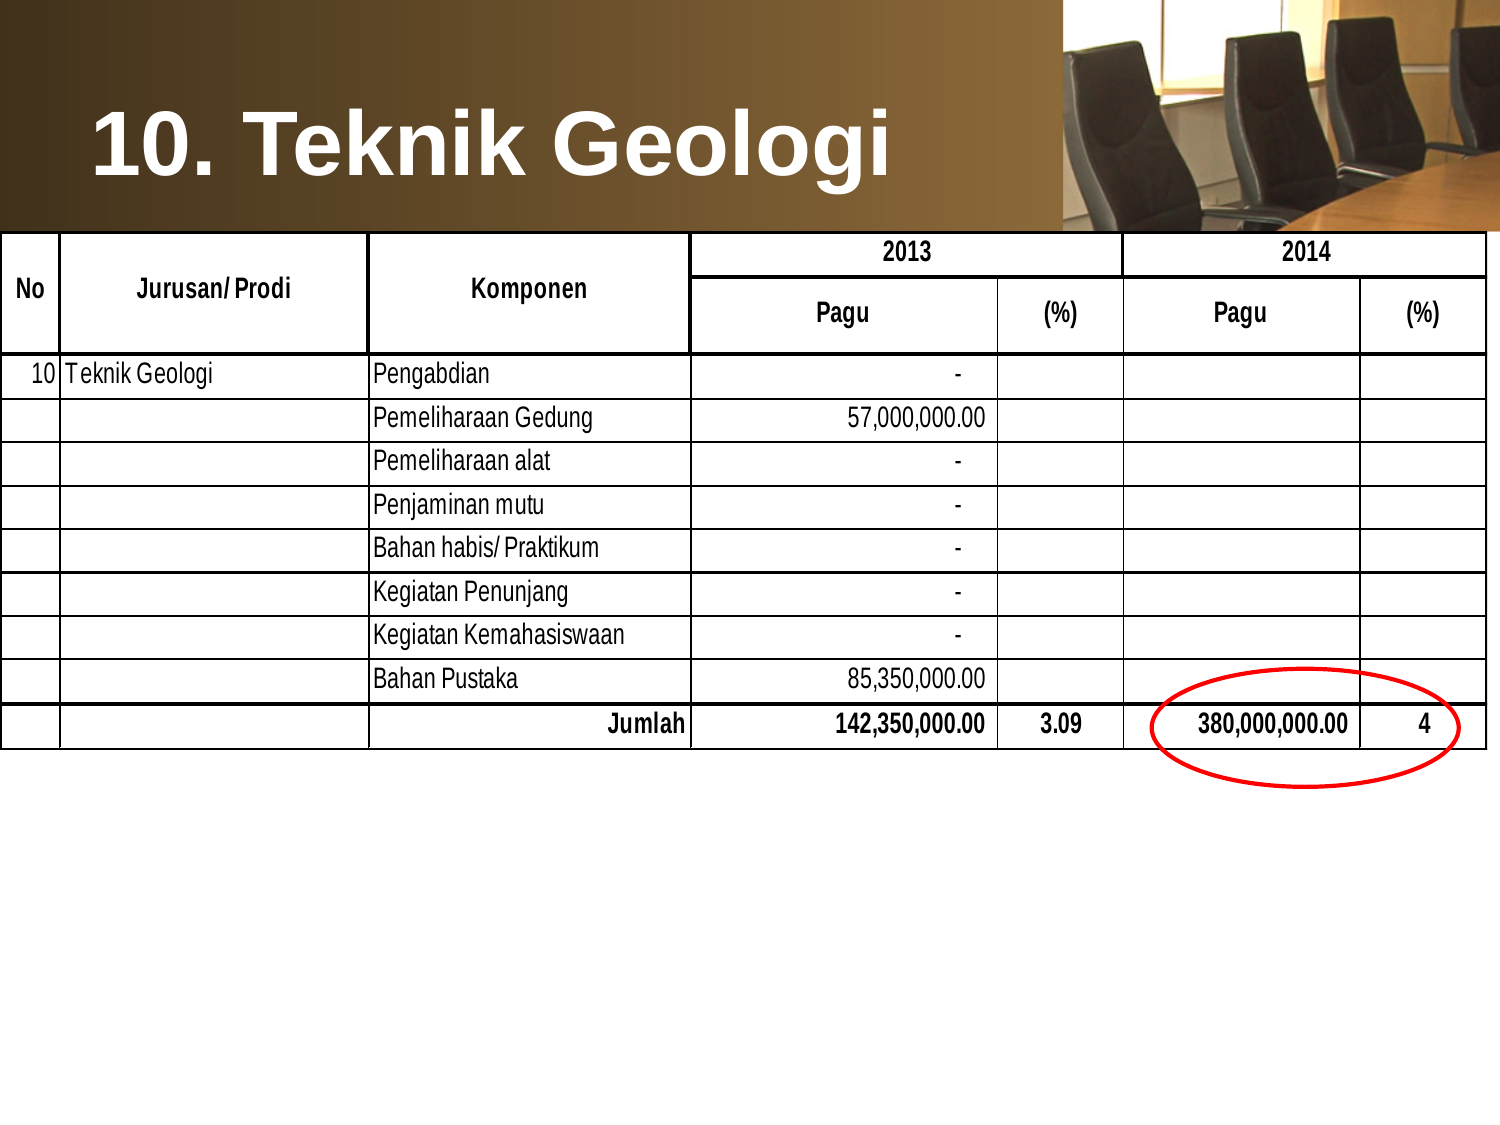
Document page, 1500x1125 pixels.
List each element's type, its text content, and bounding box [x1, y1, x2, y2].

picture [0, 0, 1500, 1125]
text_box [1172, 760, 1438, 789]
title 10. Teknik Geologi [74, 44, 1426, 230]
